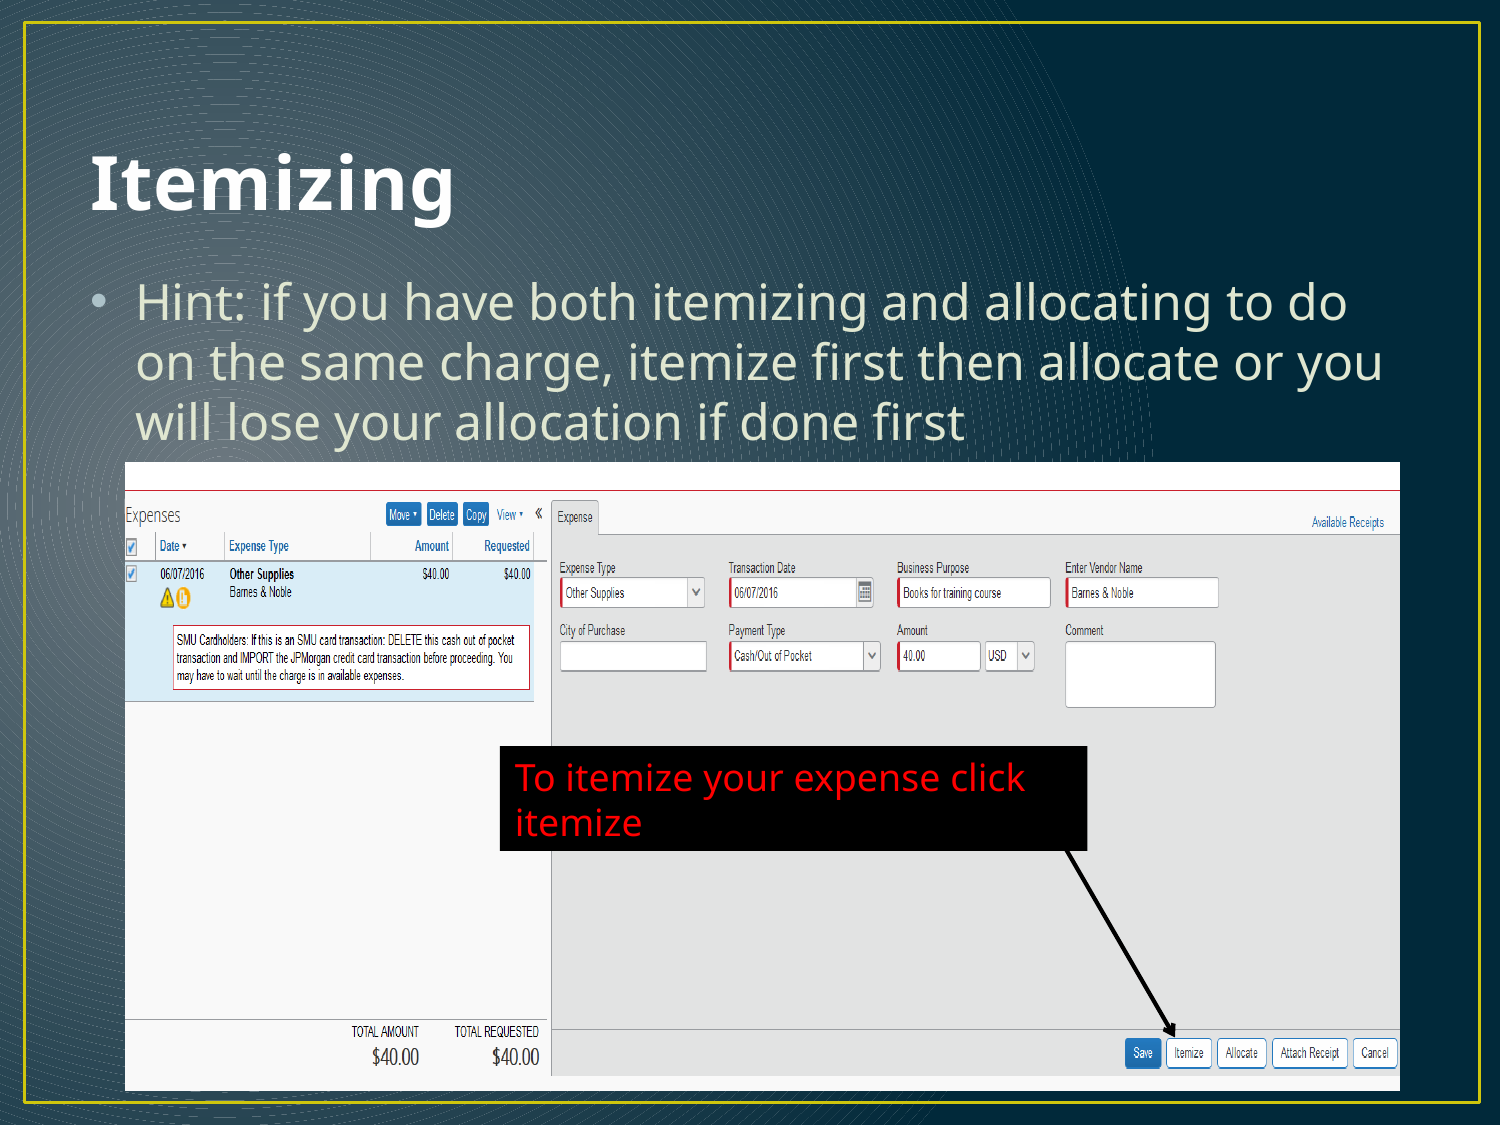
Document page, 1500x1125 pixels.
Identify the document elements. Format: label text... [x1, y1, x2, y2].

list Hint: if you have both itemizing and allocating to do on the same charge, itemize first then allocate or you will lose your allocation if done first [75, 262, 1425, 1005]
picture [124, 462, 1399, 1091]
title Itemizing [75, 45, 1425, 233]
picture [896, 1096, 908, 1101]
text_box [1037, 799, 1176, 1038]
